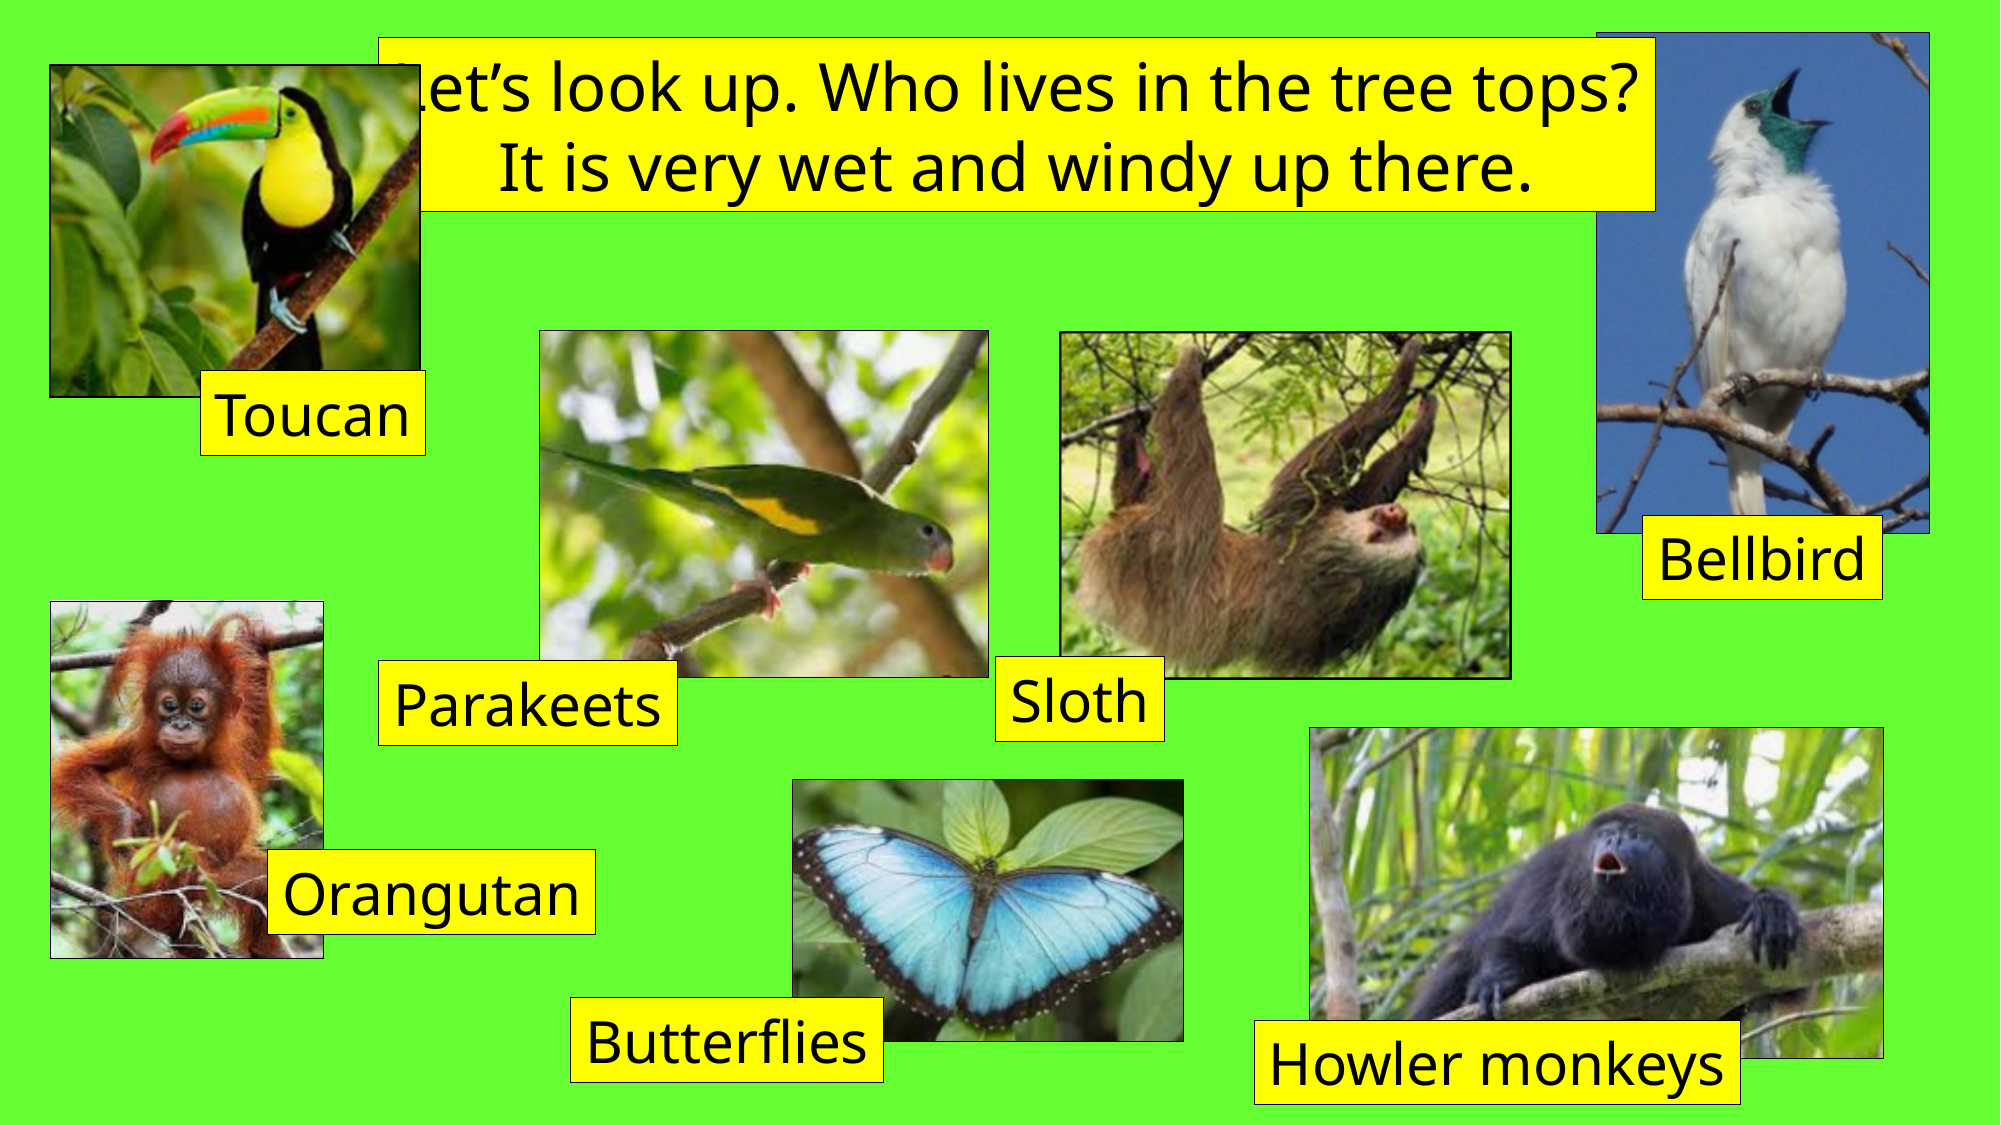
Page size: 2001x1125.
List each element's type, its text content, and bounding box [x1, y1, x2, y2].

picture [792, 779, 1184, 1042]
picture [1059, 331, 1512, 680]
text_box Sloth [995, 656, 1165, 742]
picture [49, 64, 421, 398]
text_box Let’s look up. Who lives in the tree tops? It is very wet and windy up there. [378, 37, 1596, 212]
picture [1308, 727, 1884, 1059]
text_box Howler monkeys [1254, 1020, 1741, 1105]
picture [539, 330, 989, 678]
picture [50, 600, 324, 959]
text_box Toucan [200, 370, 426, 456]
text_box Bellbird [1642, 534, 1883, 600]
text_box Butterflies [570, 997, 884, 1083]
text_box Parakeets [378, 660, 678, 746]
picture [1596, 32, 1930, 534]
text_box Orangutan [324, 849, 596, 935]
